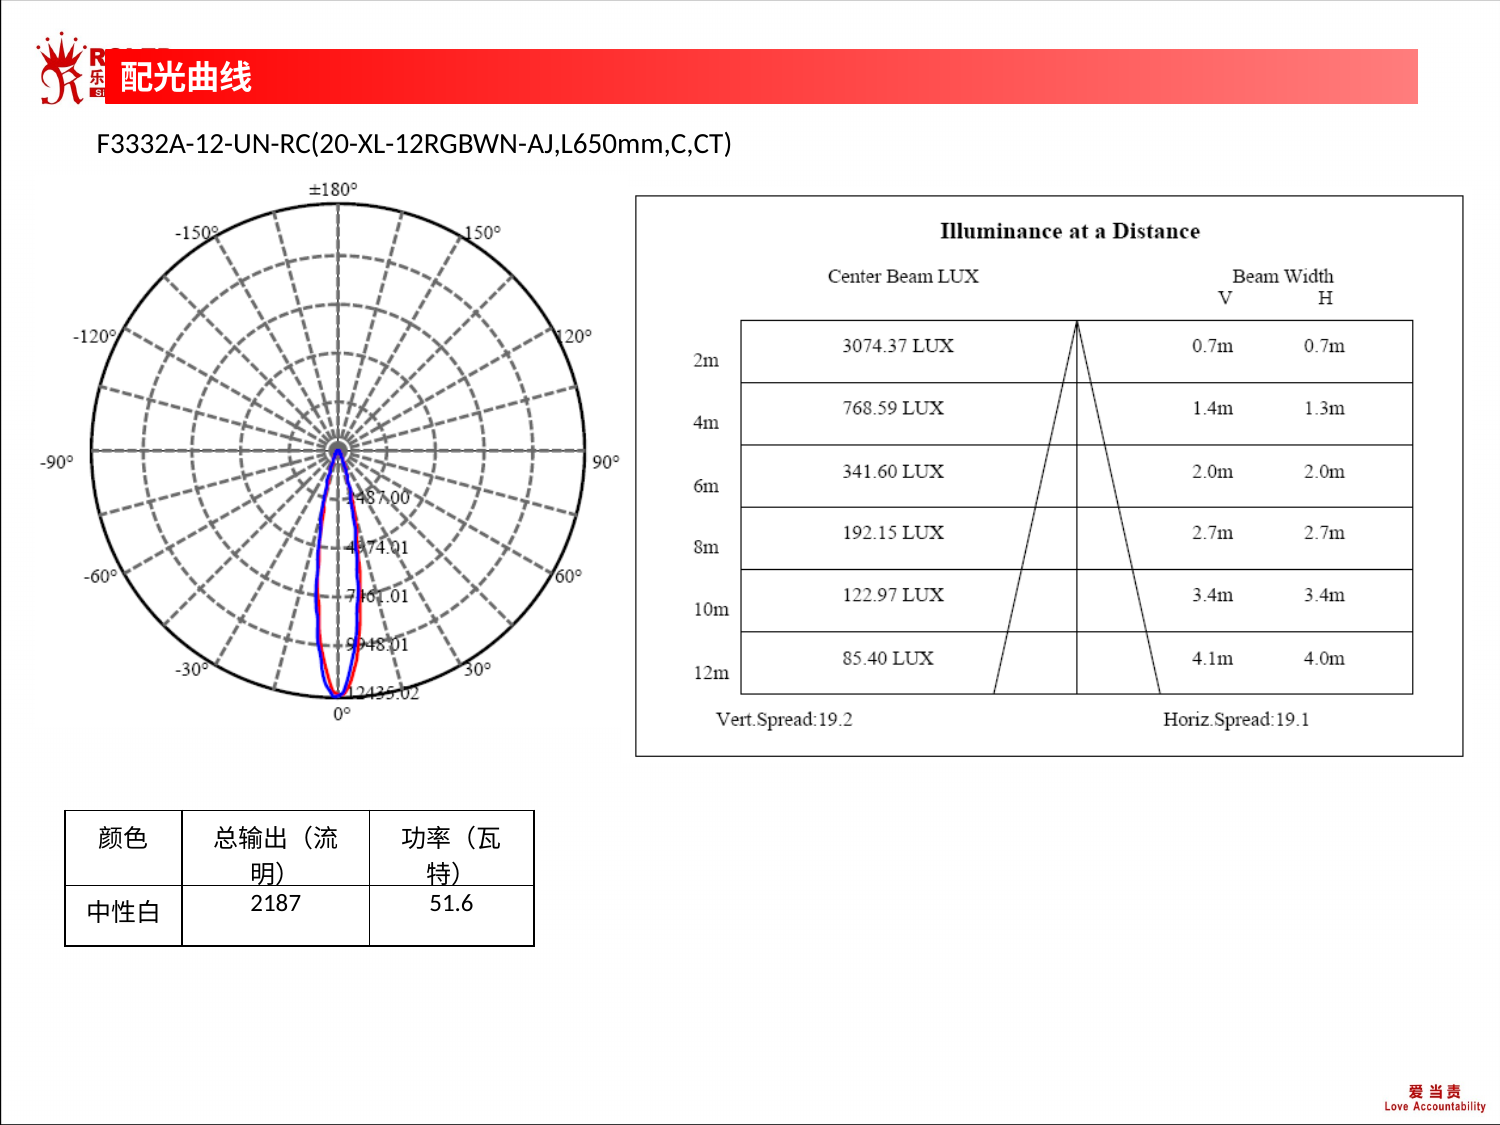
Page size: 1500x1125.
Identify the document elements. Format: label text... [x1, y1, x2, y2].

table_cell 2187 [183, 886, 369, 945]
text_box F3332A-12-UN-RC(20-XL-12RGBWN-AJ,L650mm,C,CT) [81, 117, 832, 167]
text_box 配光曲线 [105, 49, 1418, 104]
table_header 功率（瓦特） [370, 811, 533, 885]
table_cell 51.6 [370, 886, 533, 945]
table_header 颜色 [66, 811, 181, 885]
table_header 总输出（流明） [183, 811, 369, 885]
picture [0, 0, 1500, 1125]
table_cell 中性白 [66, 886, 181, 945]
